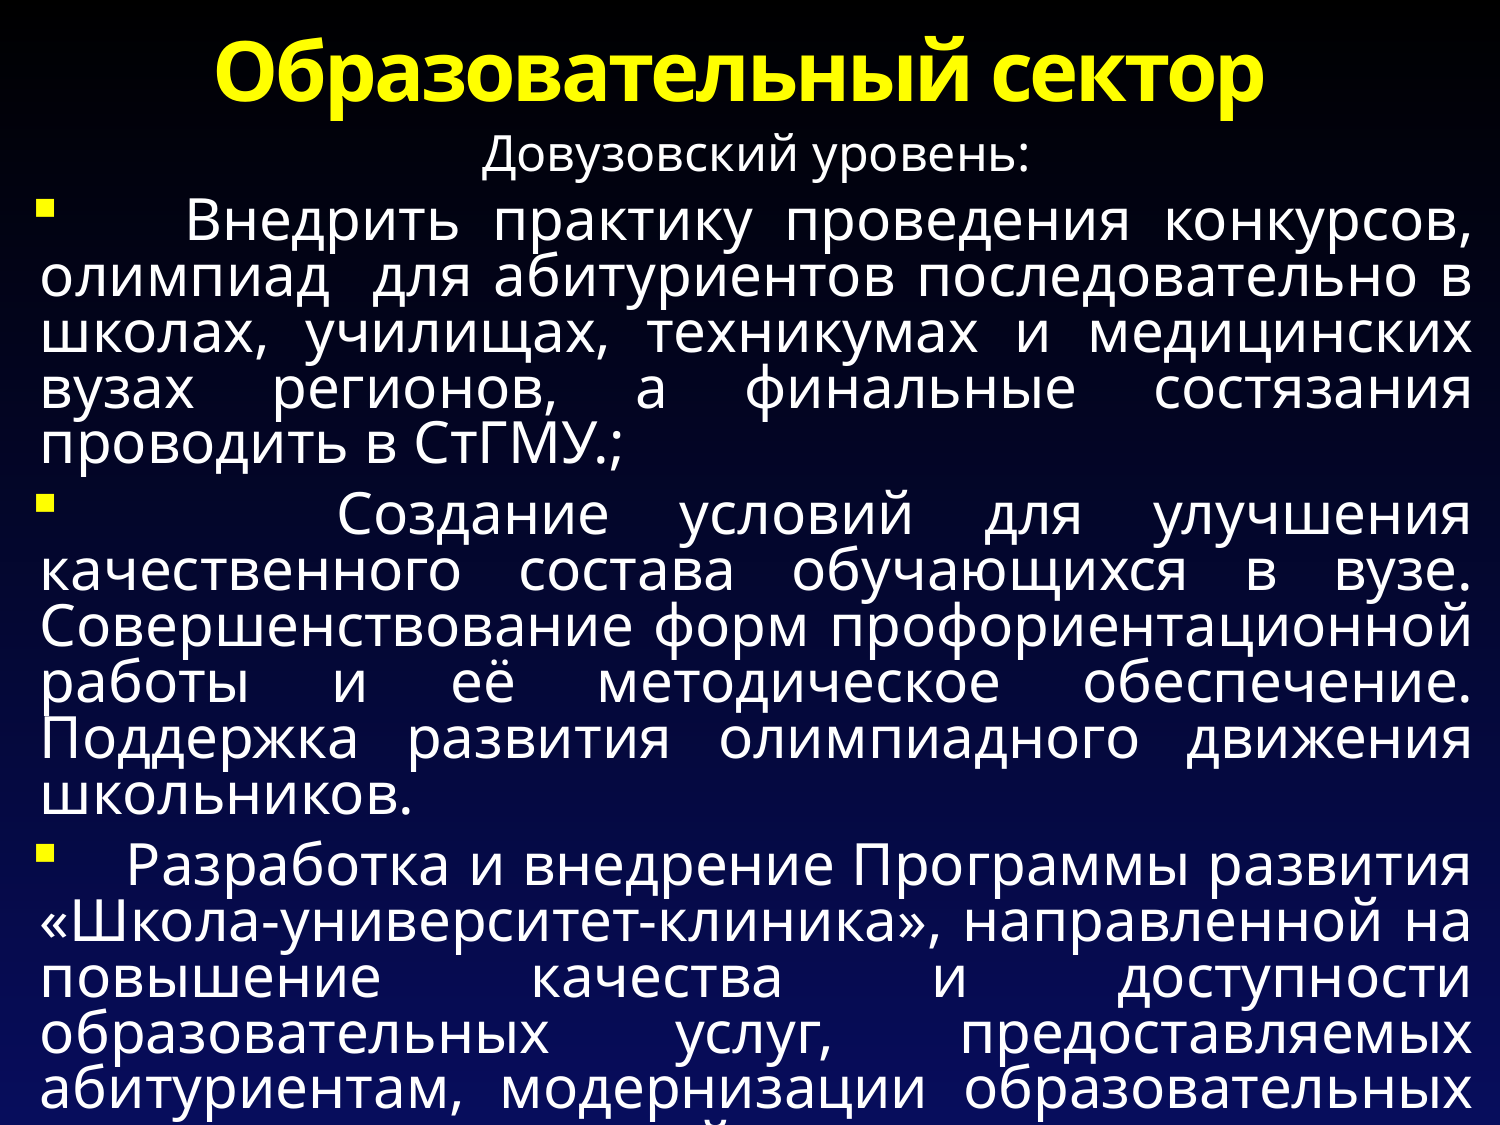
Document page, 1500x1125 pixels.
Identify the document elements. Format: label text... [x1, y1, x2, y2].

title Образовательный сектор [0, 7, 1500, 138]
text_box Довузовский уровень: Внедрить практику проведения конкурсов, олимпиад для абитуриентов последовательно в школах, училищах, техникумах и медицинских вузах регионов, а финальные состязания проводить в СтГМУ.; Создание условий для улучшения качественного состава обучающихся в вузе. Совершенствование форм профориентационной работы и её методическое обеспечение. Поддержка развития олимпиадного движения школьников. Разработка и внедрение Программы развития «Школа-университет-клиника», направленной на повышение качества и доступности образовательных услуг, предоставляемых абитуриентам, модернизации образовательных программ довузовской подготовки на основе внедрения инновационных форм и методов дистанционного обучения. [17, 125, 1489, 1090]
